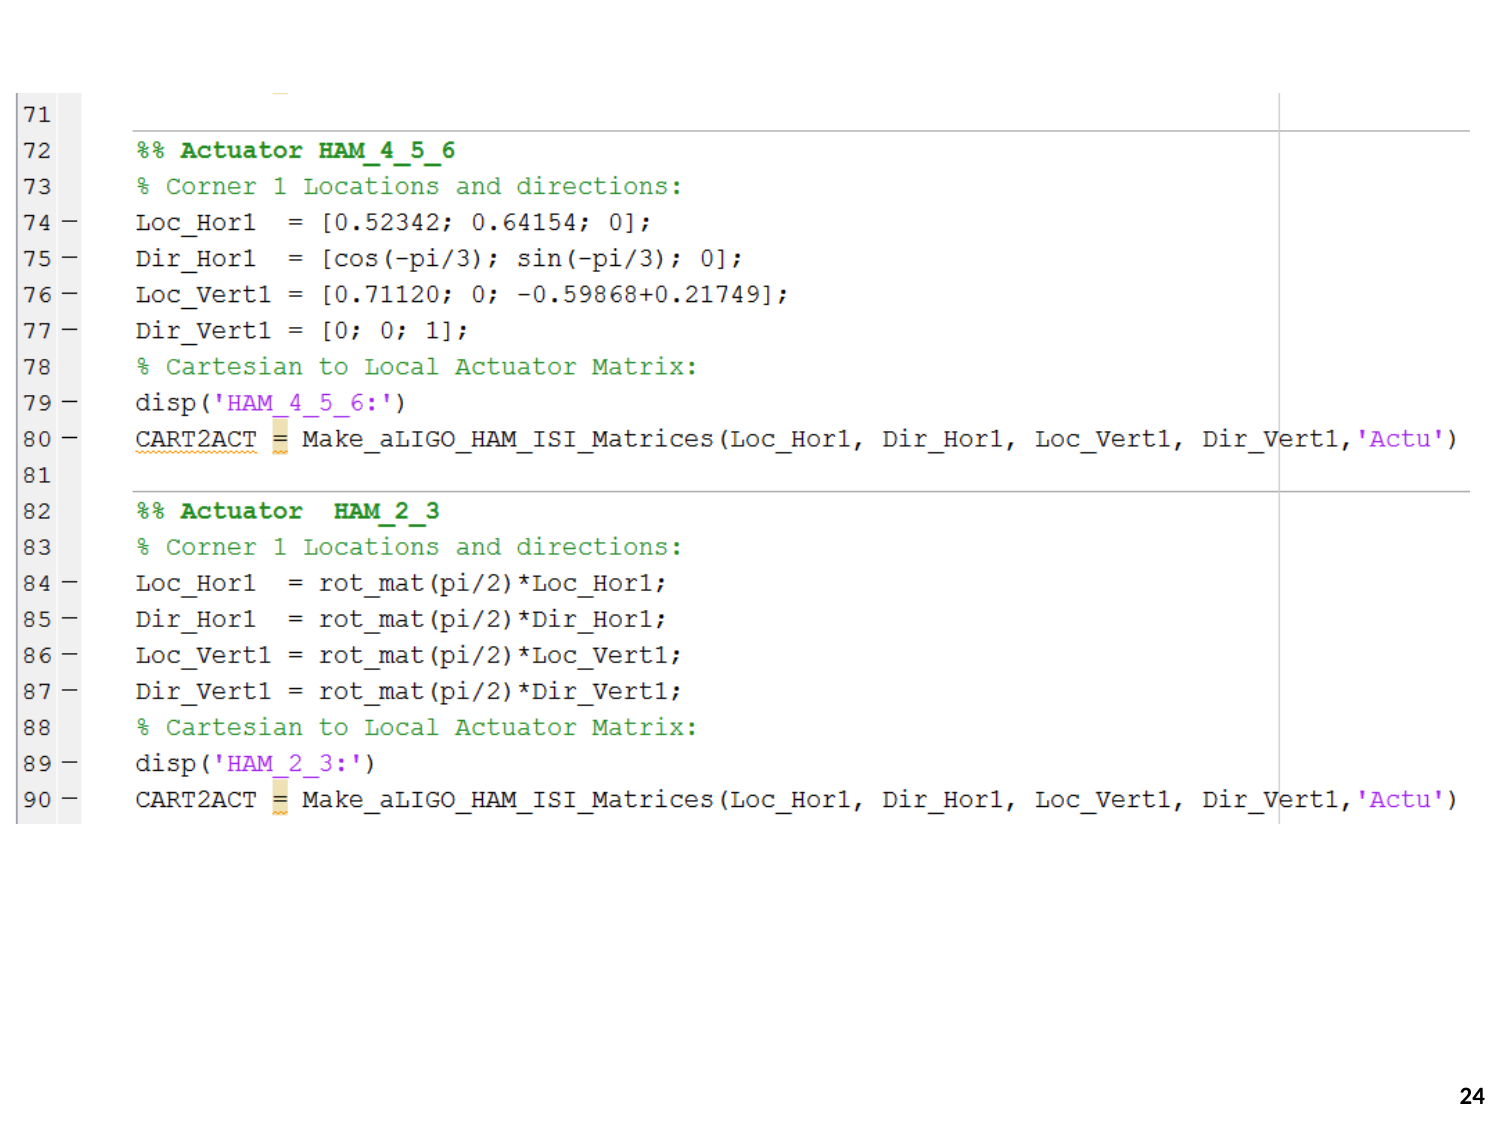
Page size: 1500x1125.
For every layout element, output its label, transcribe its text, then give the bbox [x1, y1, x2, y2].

picture [14, 93, 1471, 824]
slide_number 24 [1437, 1065, 1500, 1125]
